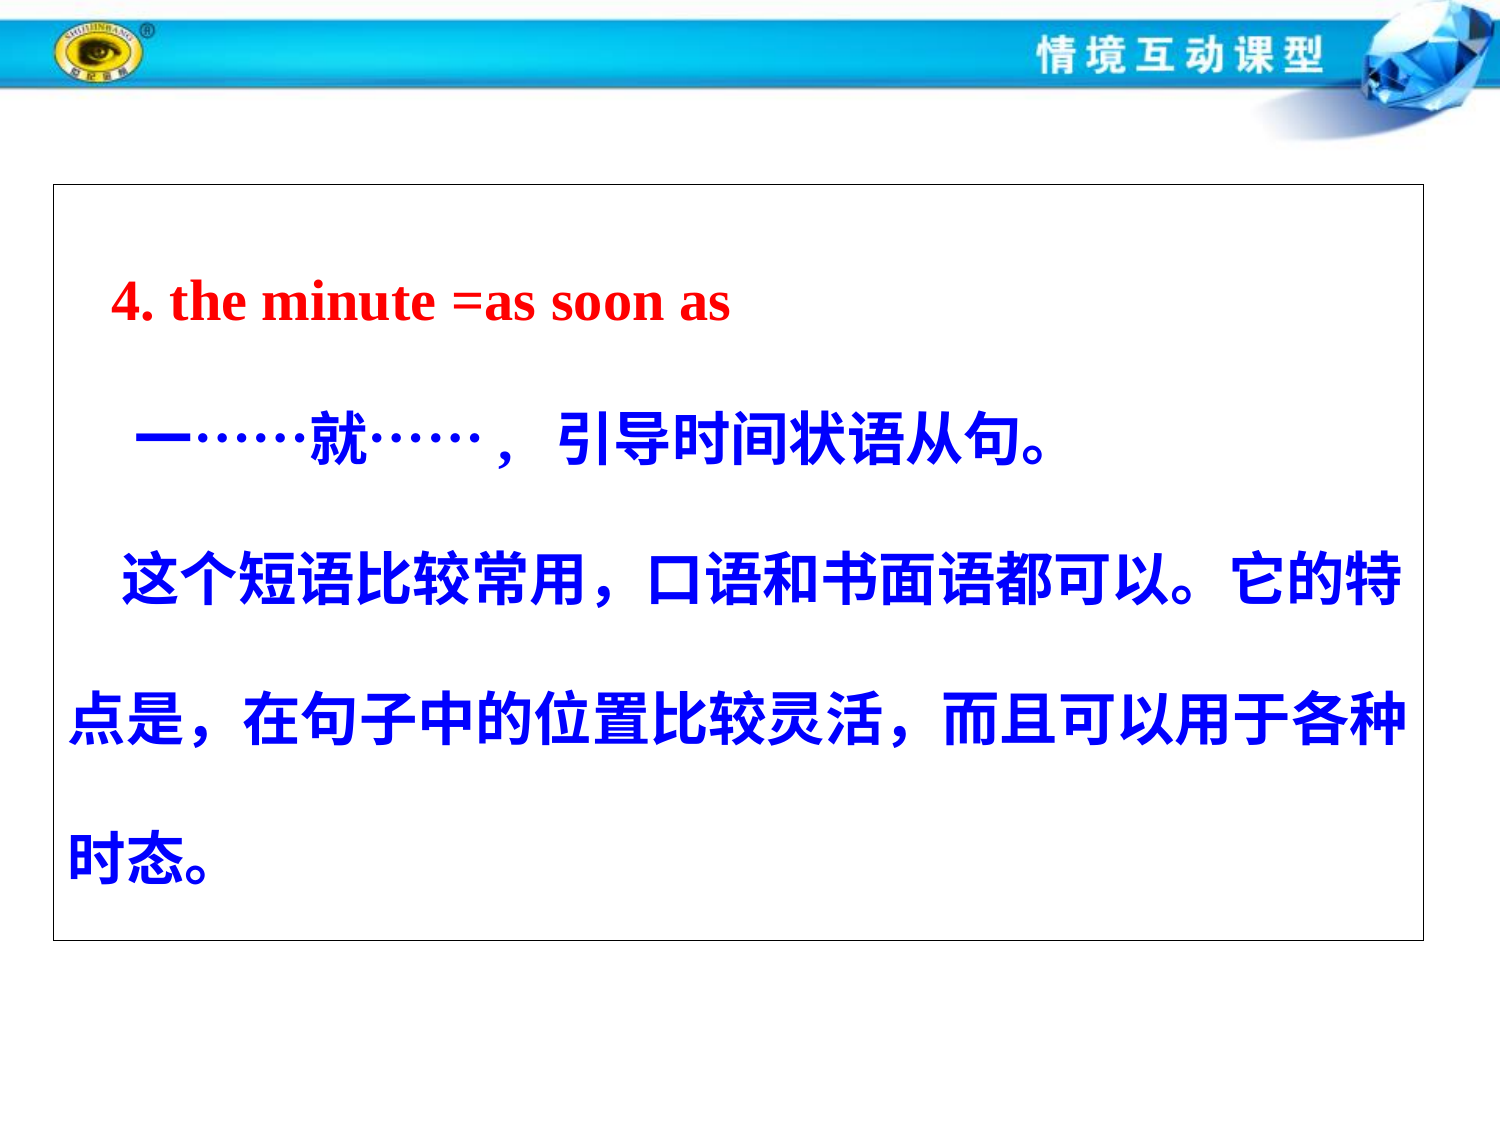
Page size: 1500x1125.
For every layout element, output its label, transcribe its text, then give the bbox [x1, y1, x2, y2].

list 4. the minute =as soon as 一……就……, 引导时间状语从句。 这个短语比较常用，口语和书面语都可以。它的特点是，在句子中的位置比较灵活，而且可以用于各种时态。 [53, 184, 1424, 941]
picture [0, 0, 1500, 1125]
